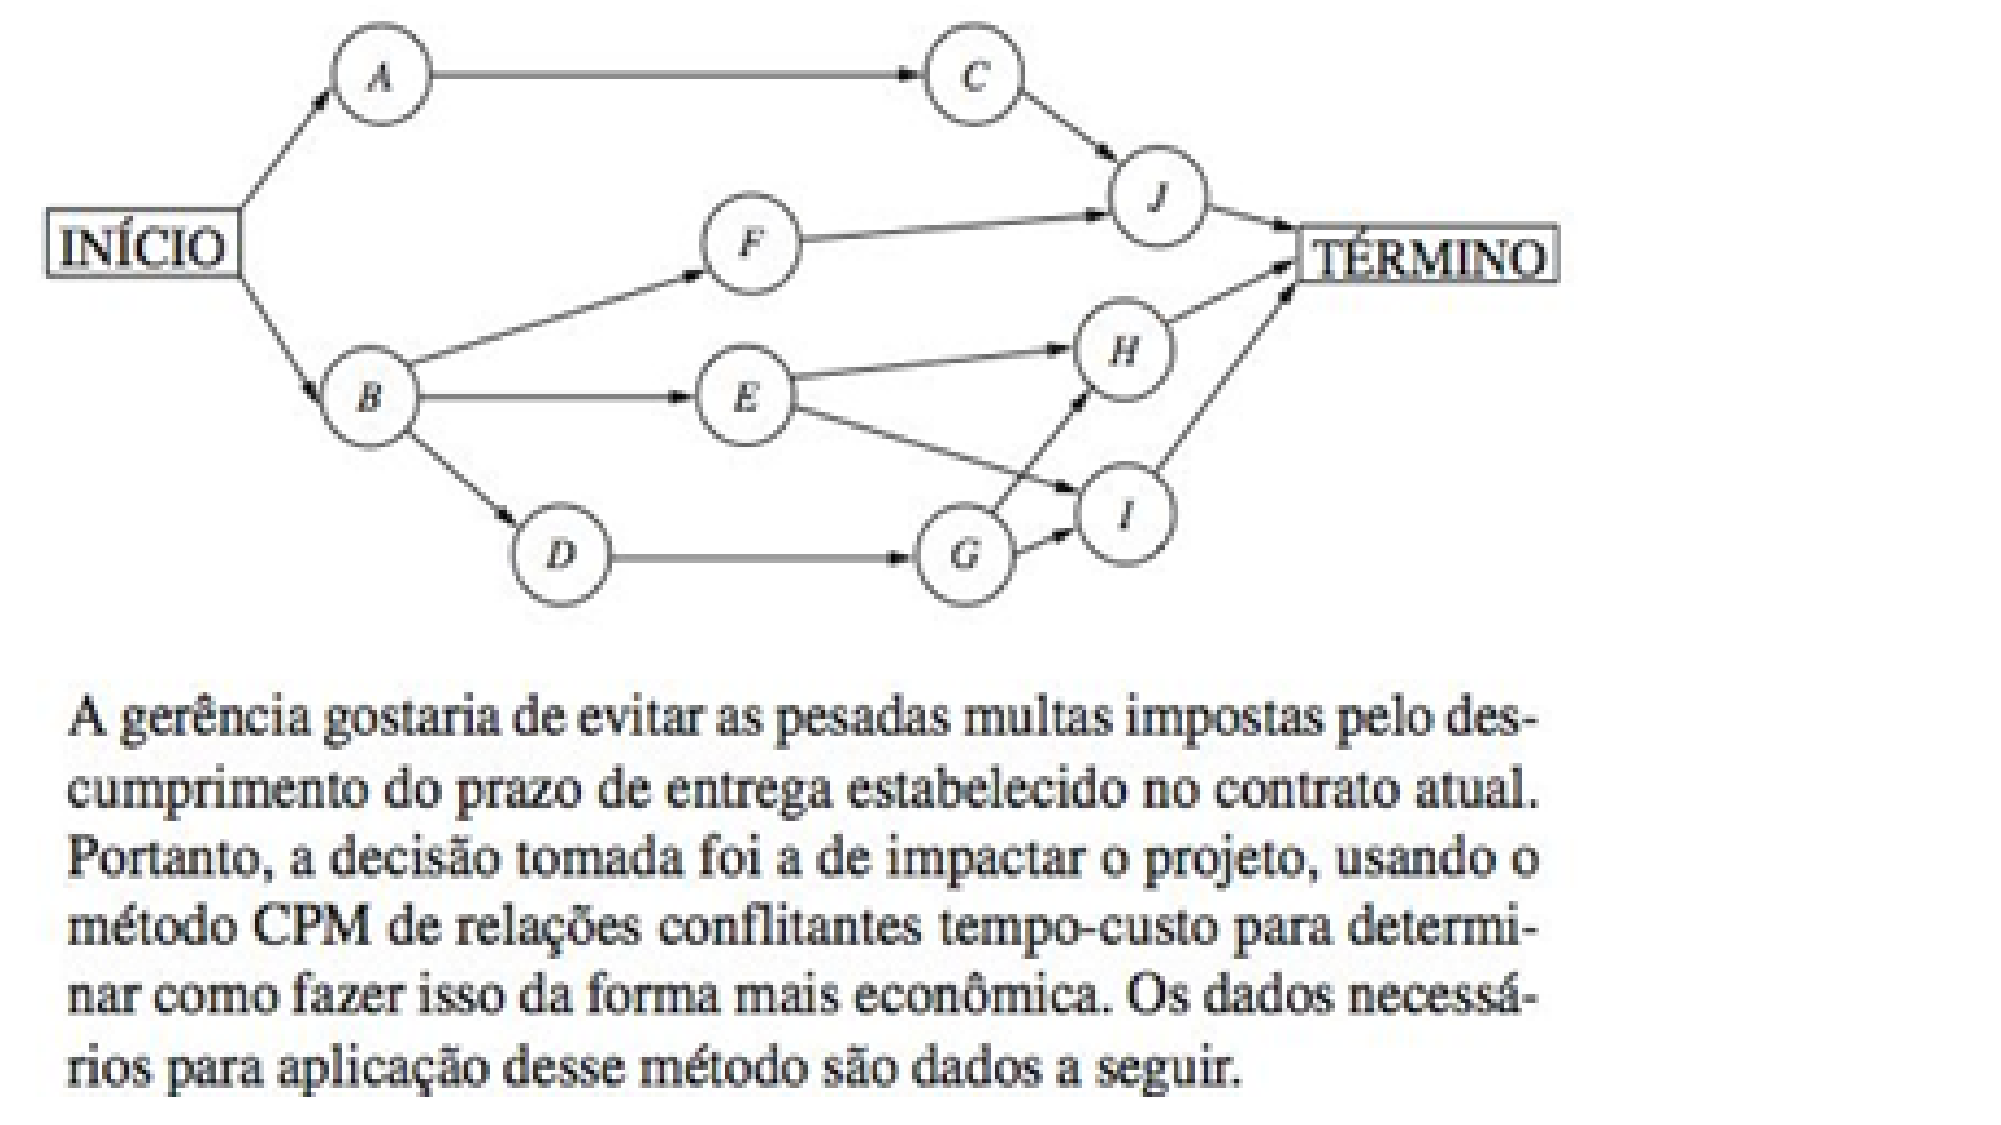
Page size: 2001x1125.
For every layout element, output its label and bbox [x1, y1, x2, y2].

picture [34, 4, 1676, 1097]
